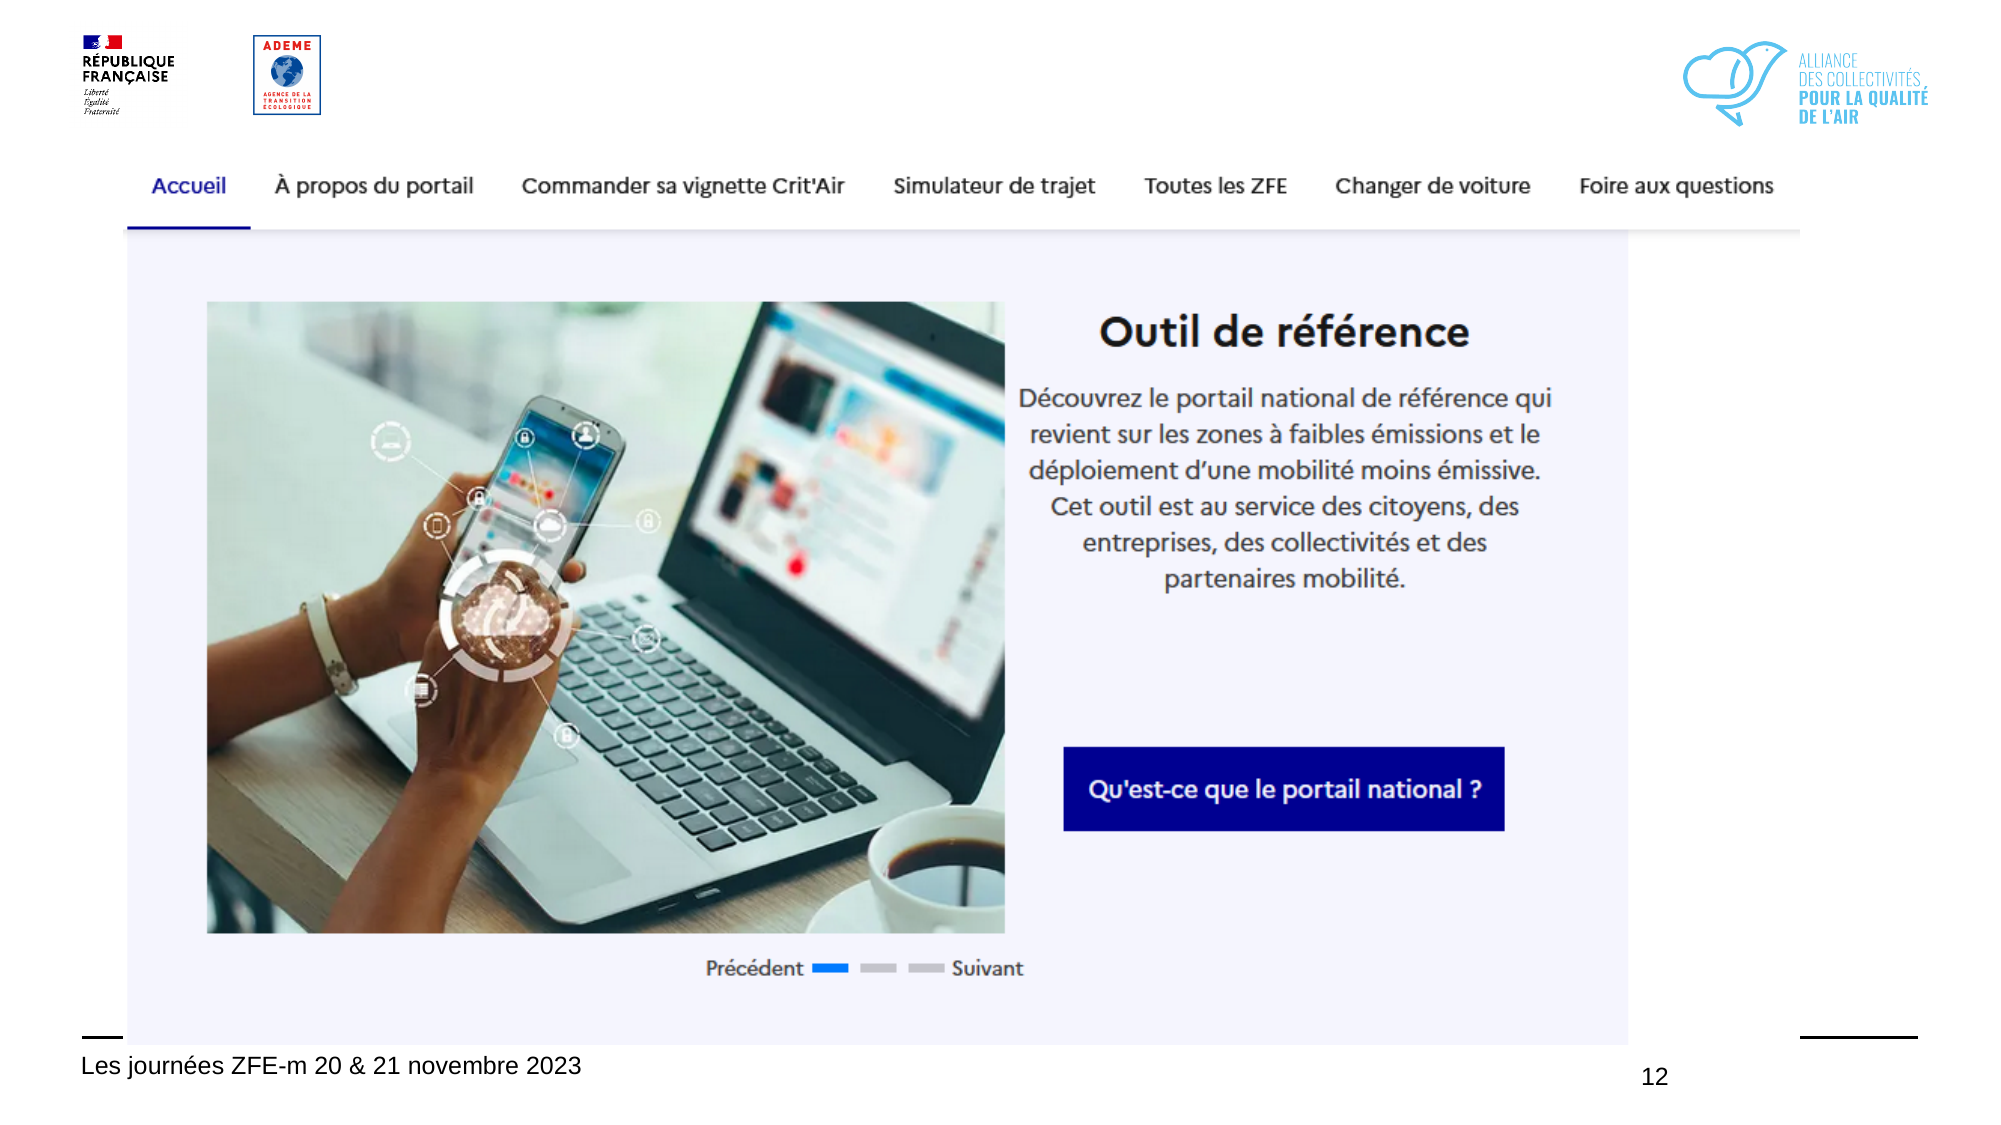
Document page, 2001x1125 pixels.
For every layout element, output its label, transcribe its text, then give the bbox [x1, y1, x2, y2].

picture [1683, 41, 1928, 127]
picture [123, 147, 1800, 1045]
slide_number 12 [1566, 1045, 1684, 1105]
picture [69, 21, 188, 128]
picture [244, 26, 330, 124]
